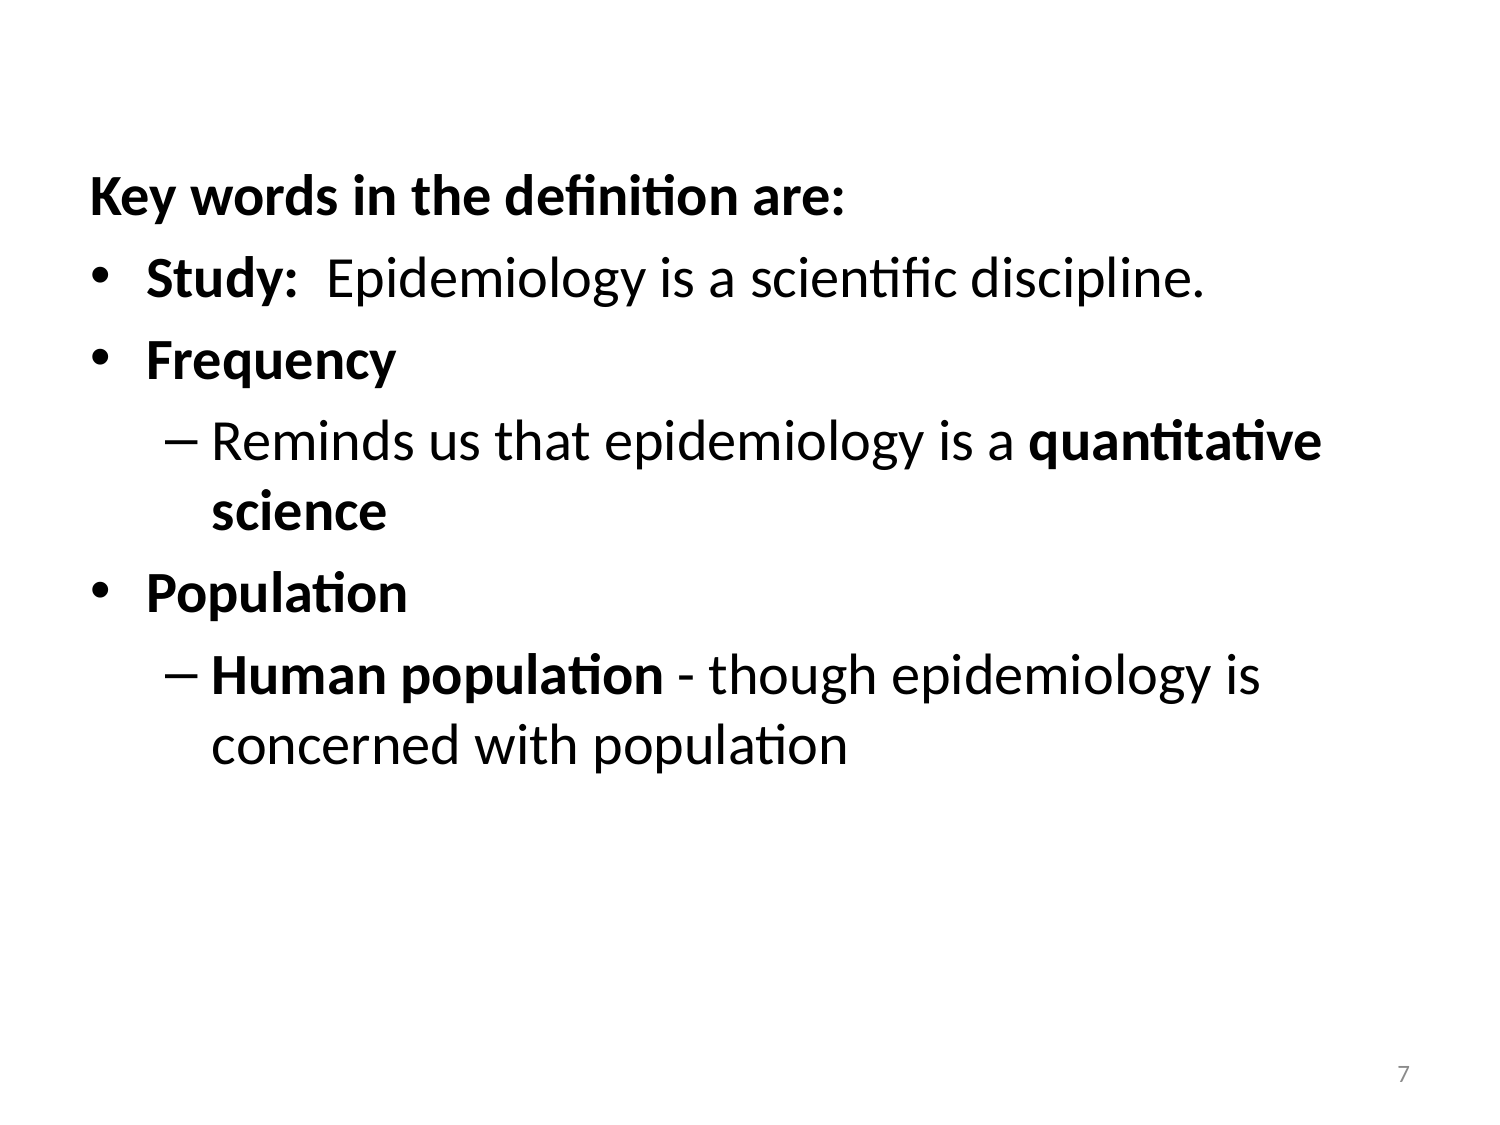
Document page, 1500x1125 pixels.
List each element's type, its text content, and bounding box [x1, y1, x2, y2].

slide_number 7 [1074, 1042, 1425, 1103]
list Key words in the definition are: Study: Epidemiology is a scientific discipline. Frequency Reminds us that epidemiology is a quantitative science Population Human population - though epidemiology is concerned with population [75, 149, 1425, 1005]
